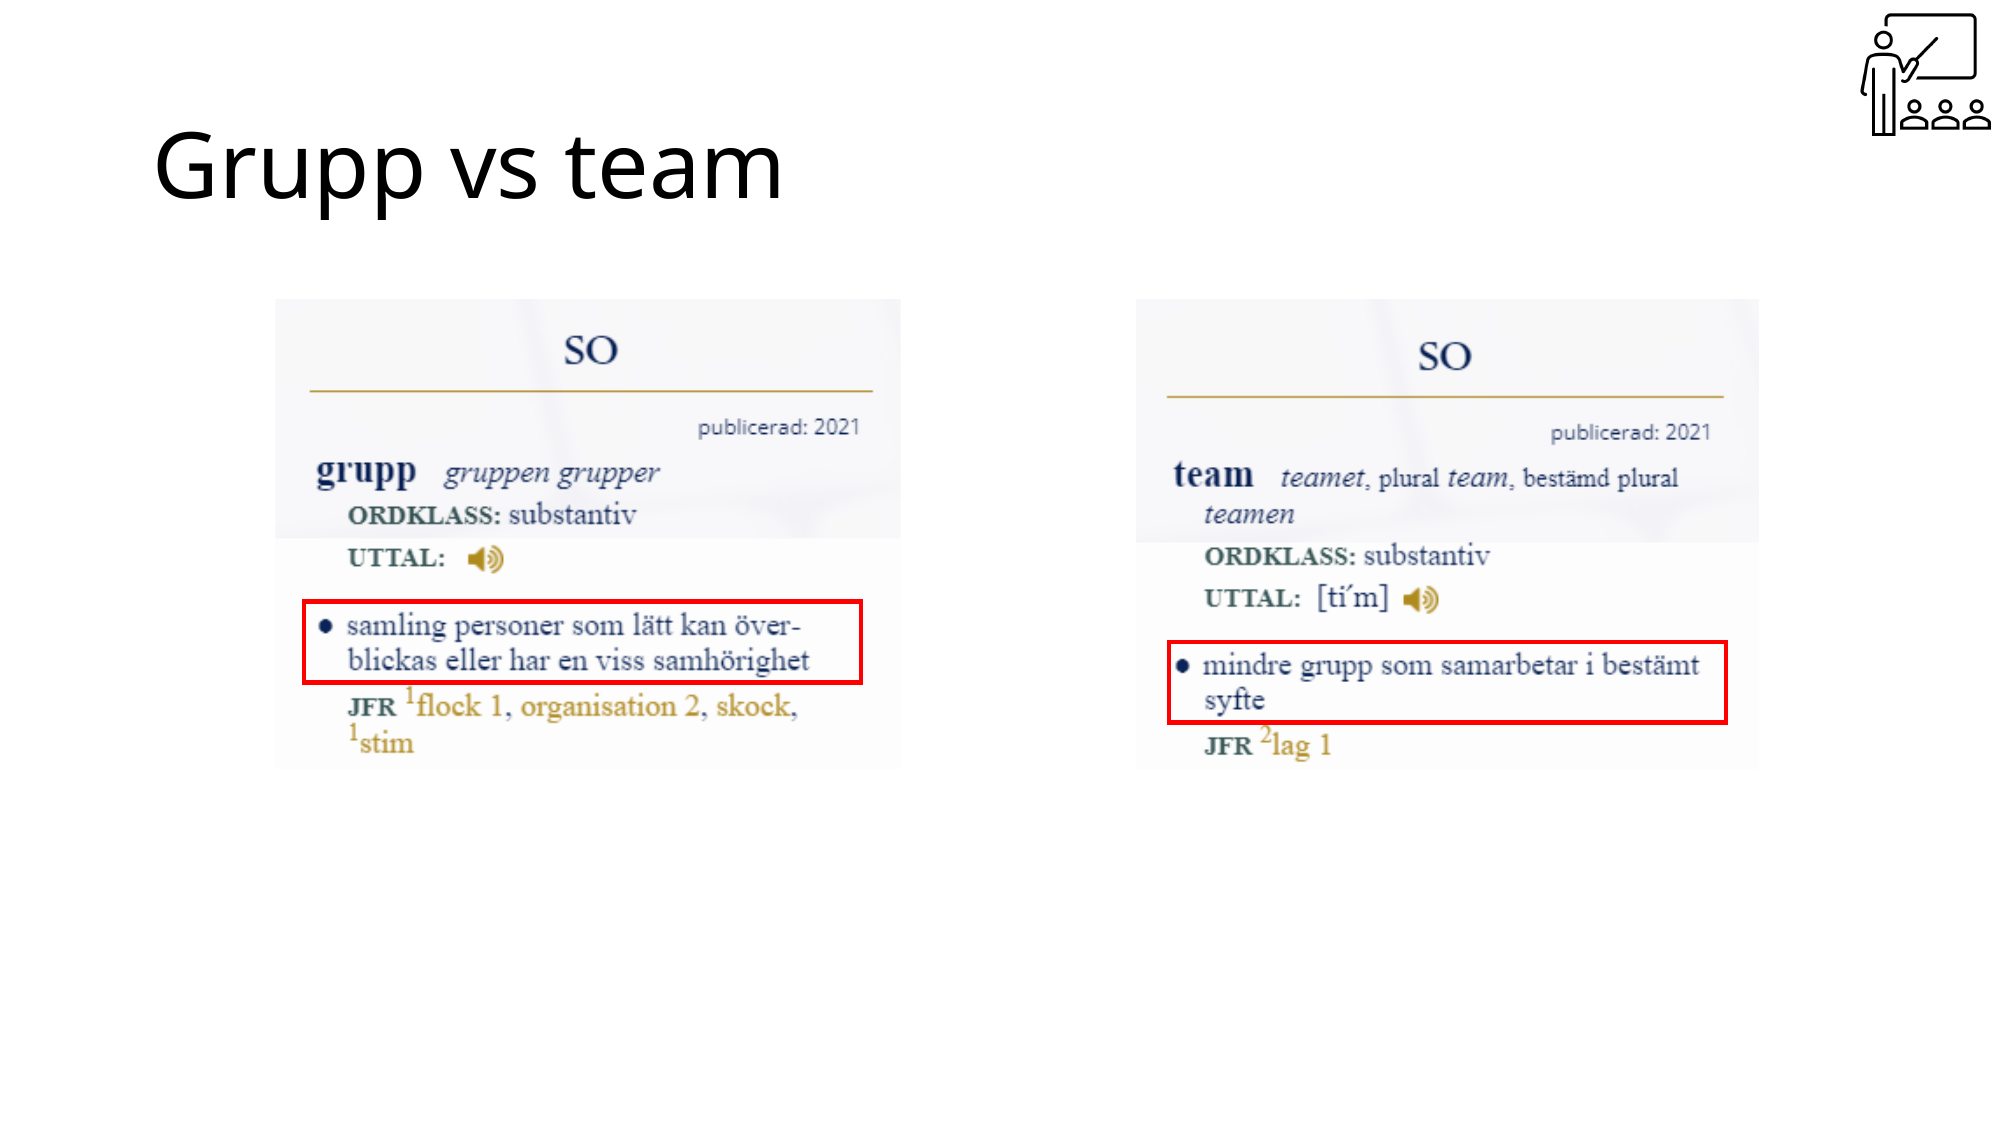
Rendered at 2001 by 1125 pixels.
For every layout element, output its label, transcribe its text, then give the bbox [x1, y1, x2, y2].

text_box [274, 298, 902, 770]
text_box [1135, 298, 1760, 770]
picture [1849, 0, 2000, 151]
title Grupp vs team [137, 59, 1863, 278]
